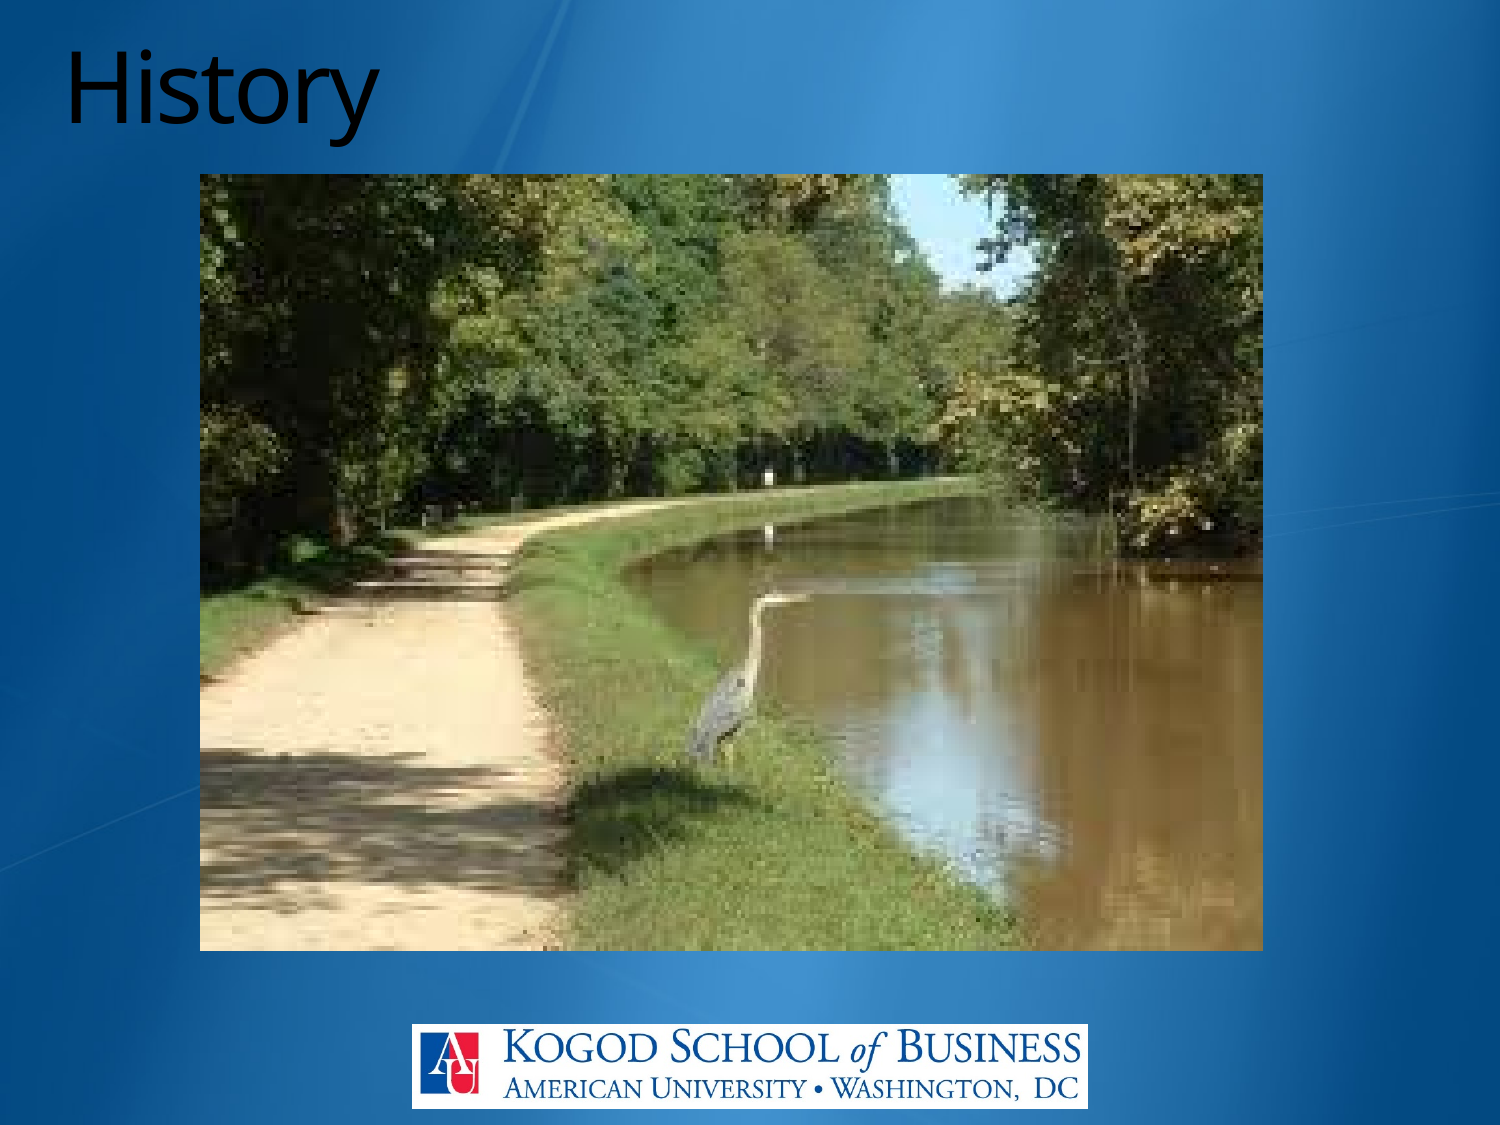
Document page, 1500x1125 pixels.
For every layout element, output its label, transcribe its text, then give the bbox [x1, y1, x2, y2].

picture [0, 0, 1500, 1125]
title History [62, 37, 1438, 147]
